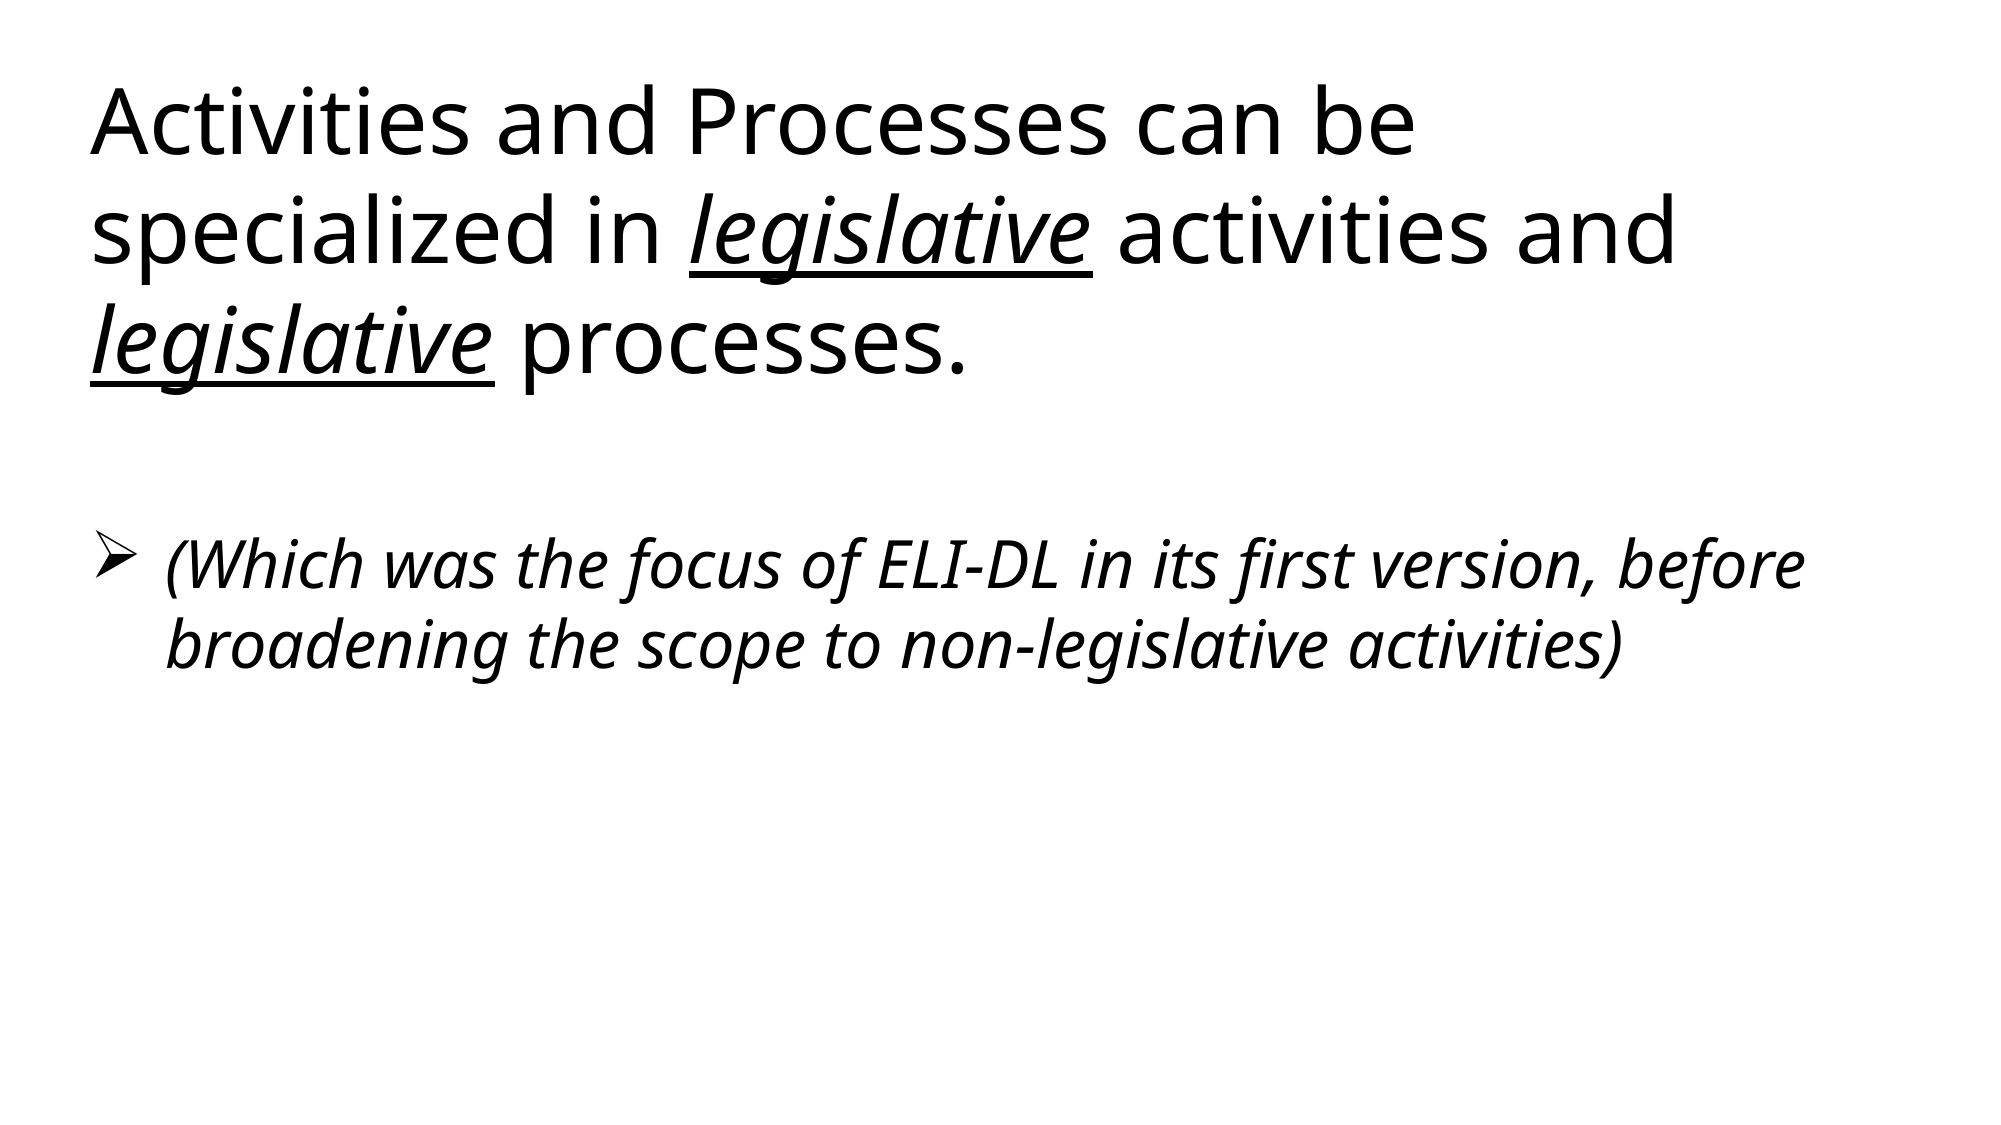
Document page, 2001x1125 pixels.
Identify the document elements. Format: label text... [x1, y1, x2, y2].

text_box Activities and Processes can be specialized in legislative activities and legislative processes. (Which was the focus of ELI-DL in its first version, before broadening the scope to non-legislative activities) [75, 55, 1928, 690]
